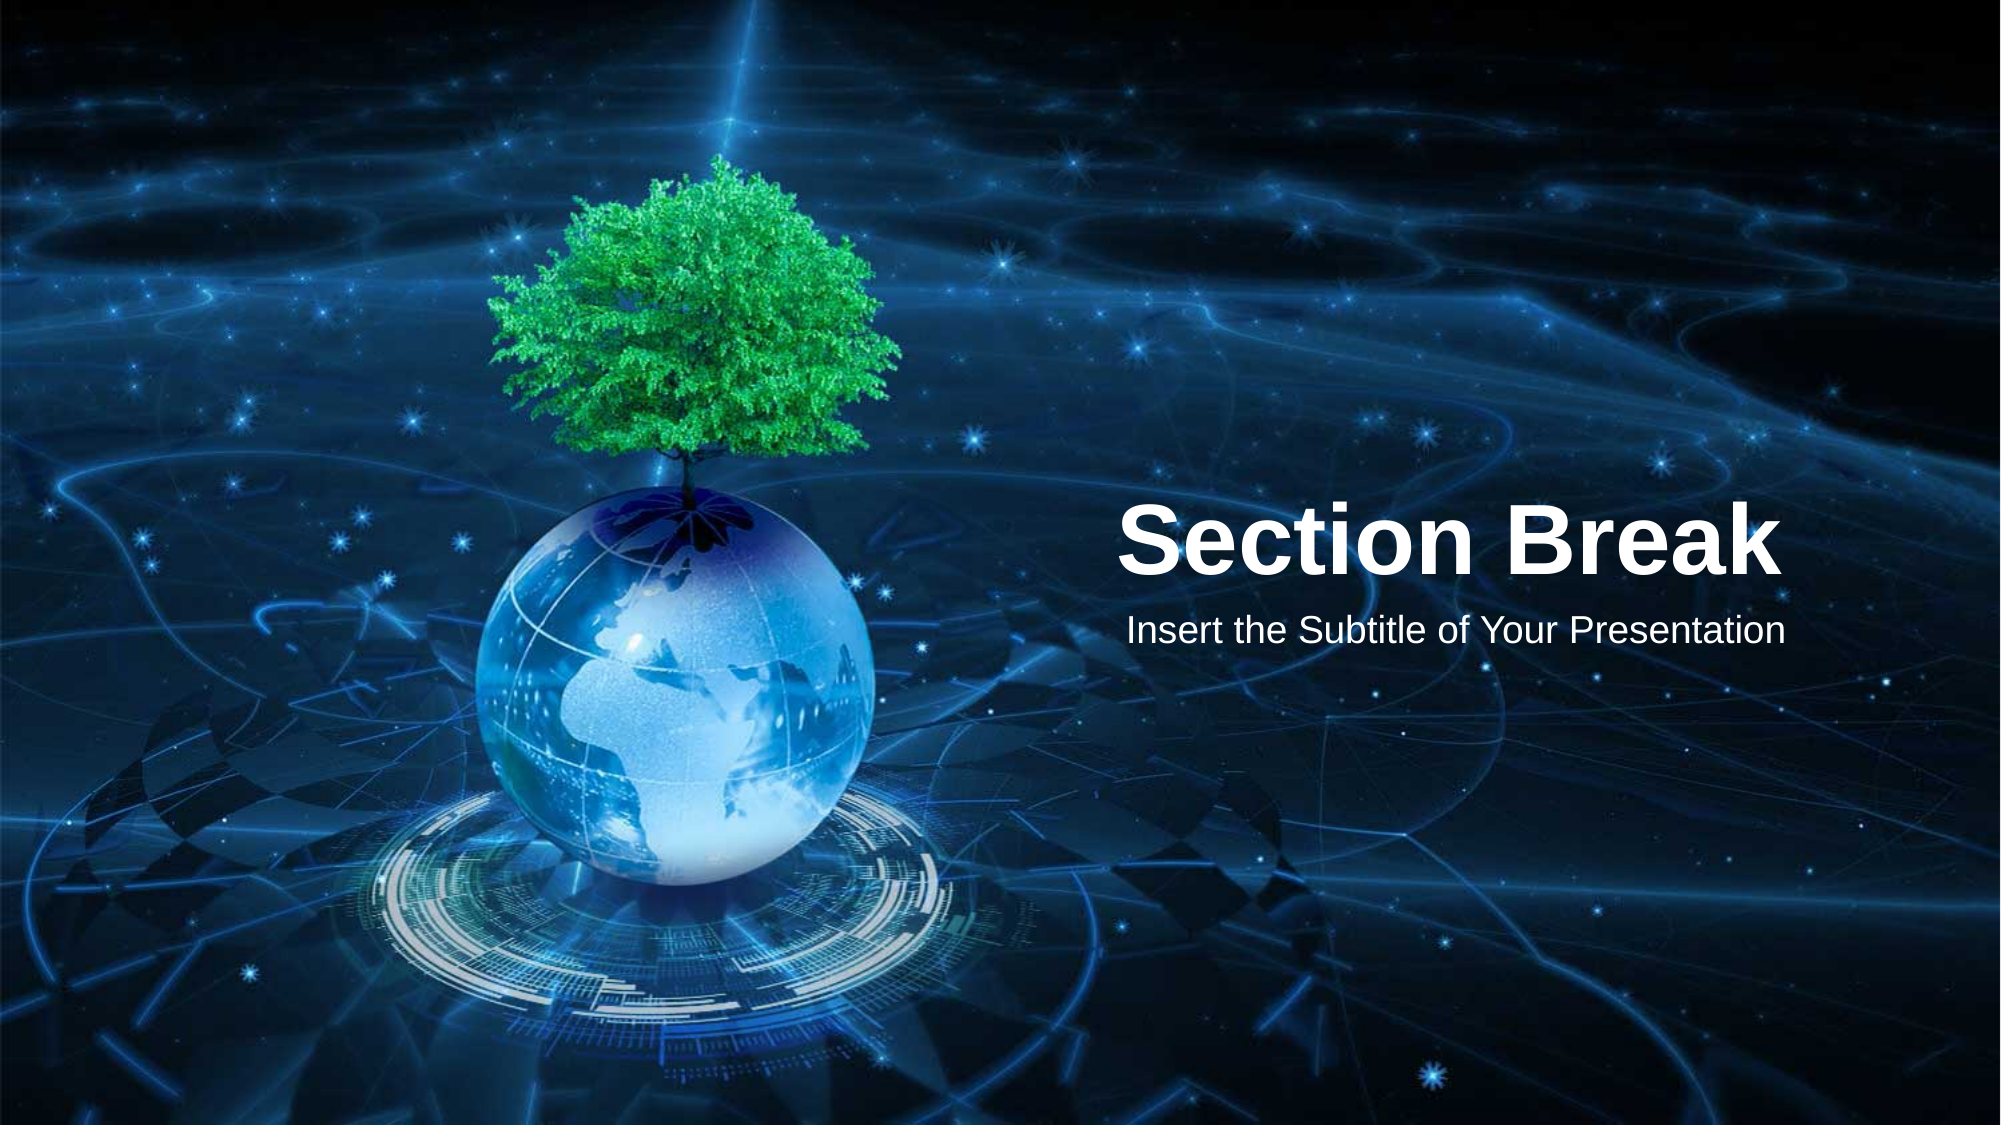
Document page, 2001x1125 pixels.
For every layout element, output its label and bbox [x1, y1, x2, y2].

picture [0, 0, 2001, 1125]
text_box [1101, 465, 1985, 659]
